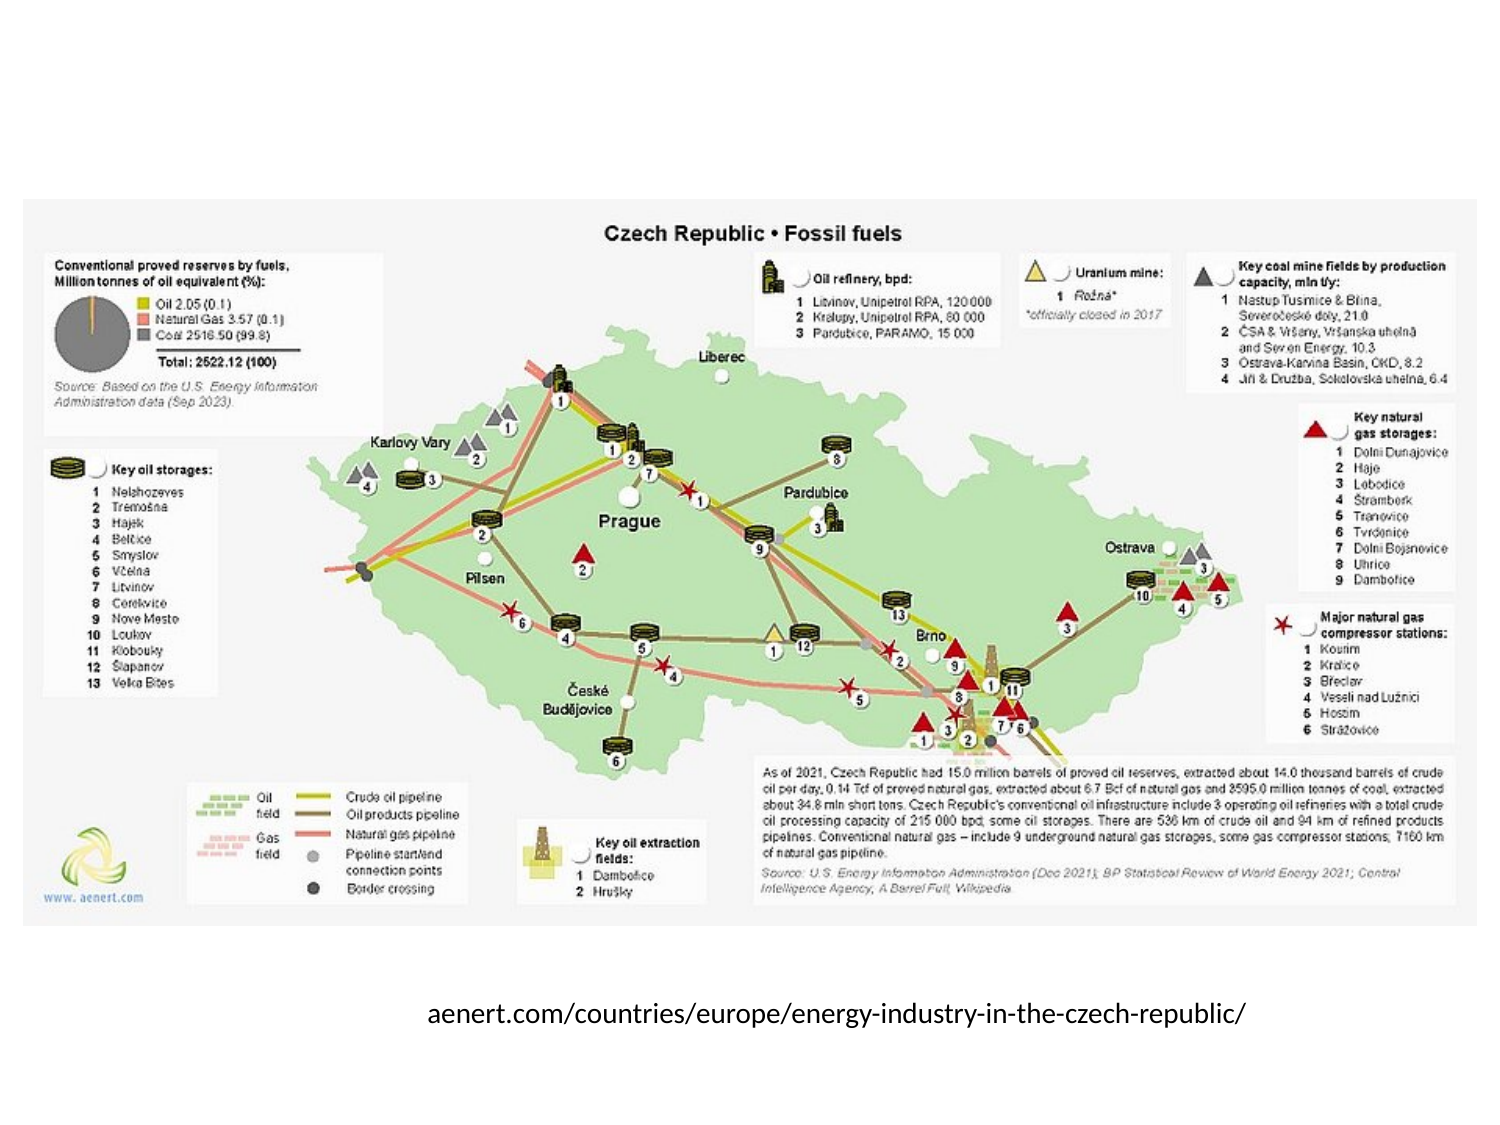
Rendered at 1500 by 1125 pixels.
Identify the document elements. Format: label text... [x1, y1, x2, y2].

text_box aenert.com/countries/europe/energy-industry-in-the-czech-republic/ [412, 987, 1313, 1038]
picture [23, 199, 1477, 926]
